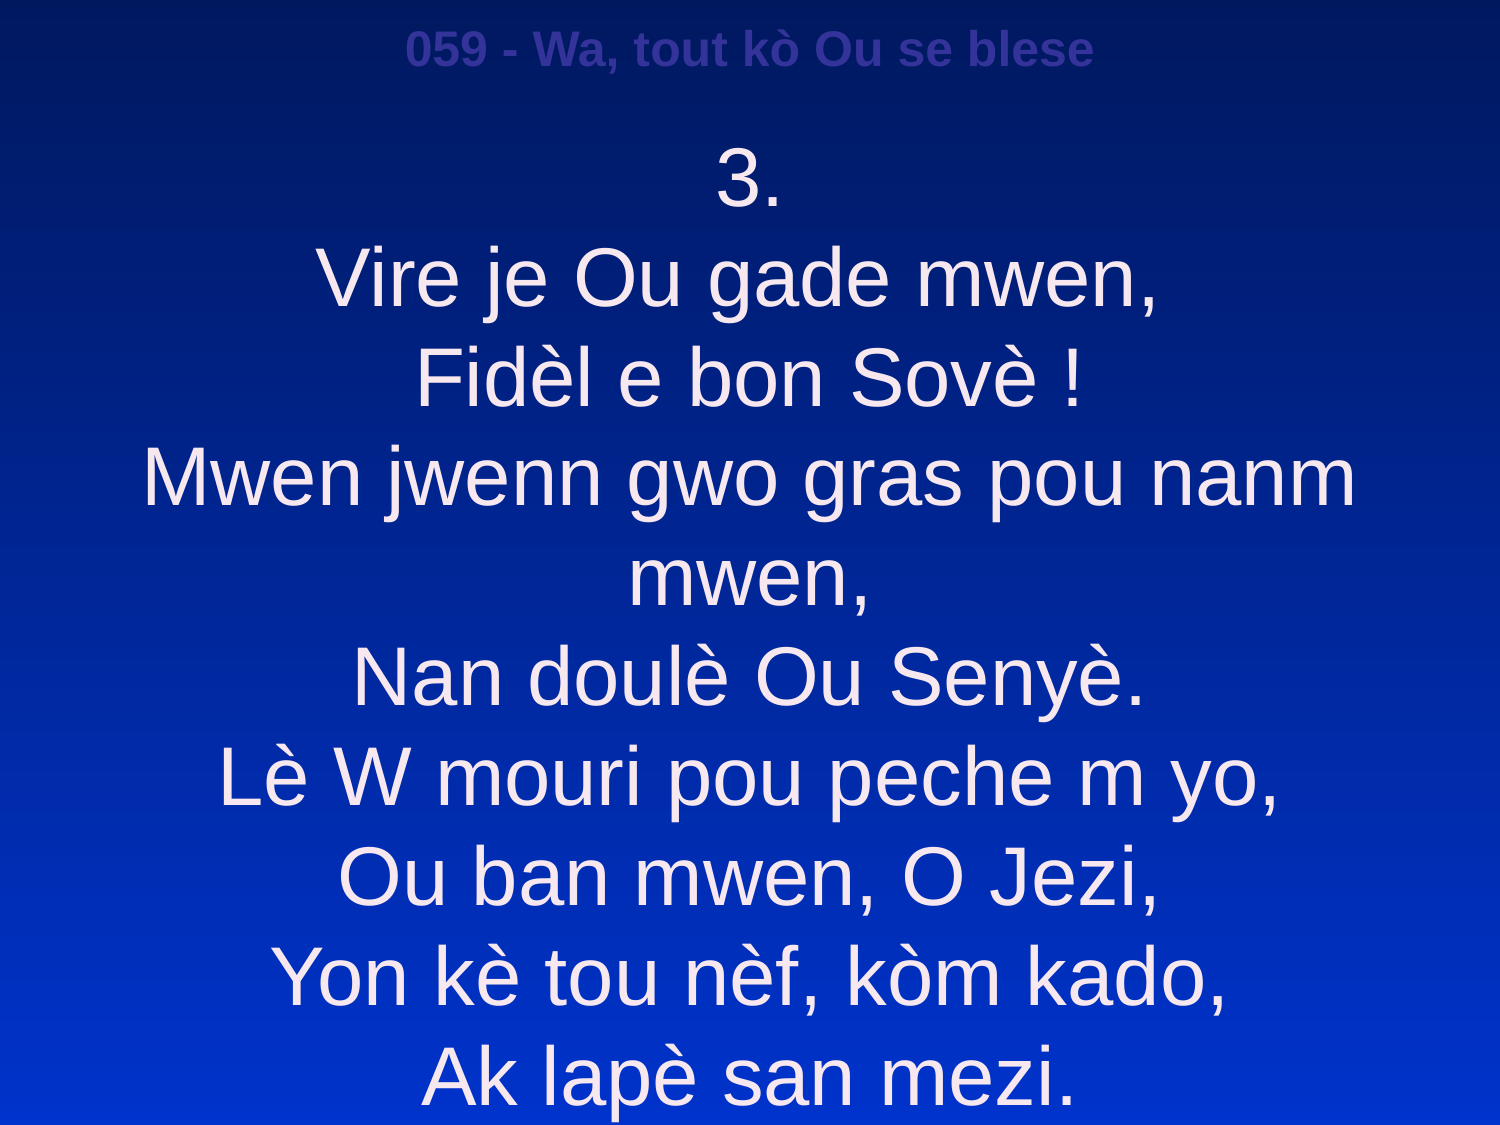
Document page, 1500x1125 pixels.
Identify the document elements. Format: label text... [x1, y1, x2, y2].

text_box 3. Vire je Ou gade mwen, Fidèl e bon Sovè ! Mwen jwenn gwo gras pou nanm mwen, Nan doulè Ou Senyè. Lè W mouri pou peche m yo, Ou ban mwen, O Jezi, Yon kè tou nèf, kòm kado, Ak lapè san mezi. [79, 115, 1421, 1125]
text_box 059 - Wa, tout kò Ou se blese [0, 9, 1500, 79]
